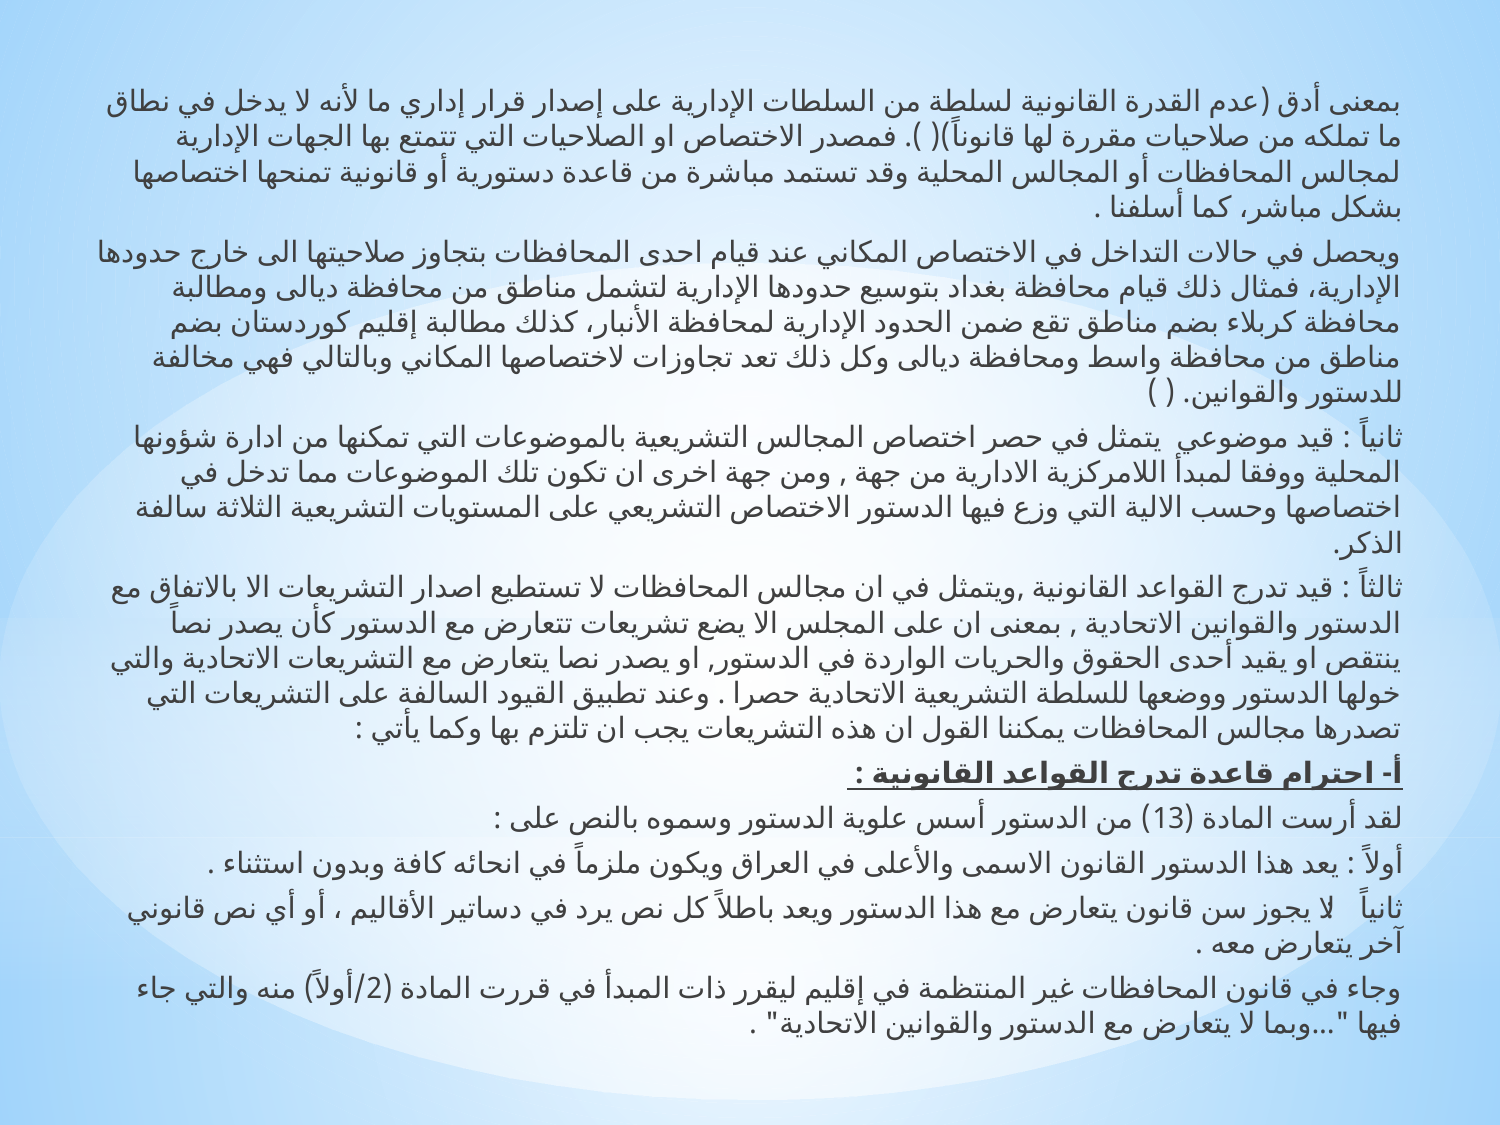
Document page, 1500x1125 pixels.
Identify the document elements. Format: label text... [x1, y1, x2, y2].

list بمعنى أدق (عدم القدرة القانونية لسلطة من السلطات الإدارية على إصدار قرار إداري ما لأنه لا يدخل في نطاق ما تملكه من صلاحيات مقررة لها قانوناً)( ). فمصدر الاختصاص او الصلاحيات التي تتمتع بها الجهات الإدارية لمجالس المحافظات أو المجالس المحلية وقد تستمد مباشرة من قاعدة دستورية أو قانونية تمنحها اختصاصها بشكل مباشر، كما أسلفنا . ويحصل في حالات التداخل في الاختصاص المكاني عند قيام احدى المحافظات بتجاوز صلاحيتها الى خارج حدودها الإدارية، فمثال ذلك قيام محافظة بغداد بتوسيع حدودها الإدارية لتشمل مناطق من محافظة ديالى ومطالبة محافظة كربلاء بضم مناطق تقع ضمن الحدود الإدارية لمحافظة الأنبار، كذلك مطالبة إقليم كوردستان بضم مناطق من محافظة واسط ومحافظة ديالى وكل ذلك تعد تجاوزات لاختصاصها المكاني وبالتالي فهي مخالفة للدستور والقوانين. ( ) ثانياً : قيد موضوعي يتمثل في حصر اختصاص المجالس التشريعية بالموضوعات التي تمكنها من ادارة شؤونها المحلية ووفقا لمبدأ اللامركزية الادارية من جهة , ومن جهة اخرى ان تكون تلك الموضوعات مما تدخل في اختصاصها وحسب الالية التي وزع فيها الدستور الاختصاص التشريعي على المستويات التشريعية الثلاثة سالفة الذكر. ثالثاً : قيد تدرج القواعد القانونية ,ويتمثل في ان مجالس المحافظات لا تستطيع اصدار التشريعات الا بالاتفاق مع الدستور والقوانين الاتحادية , بمعنى ان على المجلس الا يضع تشريعات تتعارض مع الدستور كأن يصدر نصاً ينتقص او يقيد أحدى الحقوق والحريات الواردة في الدستور, او يصدر نصا يتعارض مع التشريعات الاتحادية والتي خولها الدستور ووضعها للسلطة التشريعية الاتحادية حصرا . وعند تطبيق القيود السالفة على التشريعات التي تصدرها مجالس المحافظات يمكننا القول ان هذه التشريعات يجب ان تلتزم بها وكما يأتي : أ- احترام قاعدة تدرج القواعد القانونية : لقد أرست المادة (13) من الدستور أسس علوية الدستور وسموه بالنص على : أولاً : يعد هذا الدستور القانون الاسمى والأعلى في العراق ويكون ملزماً في انحائه كافة وبدون استثناء . ثانياً : لا يجوز سن قانون يتعارض مع هذا الدستور ويعد باطلاً كل نص يرد في دساتير الأقاليم ، أو أي نص قانوني آخر يتعارض معه . وجاء في قانون المحافظات غير المنتظمة في إقليم ليقرر ذات المبدأ في قررت المادة (2/أولاً) منه والتي جاء فيها "...وبما لا يتعارض مع الدستور والقوانين الاتحادية" . [75, 75, 1425, 1050]
